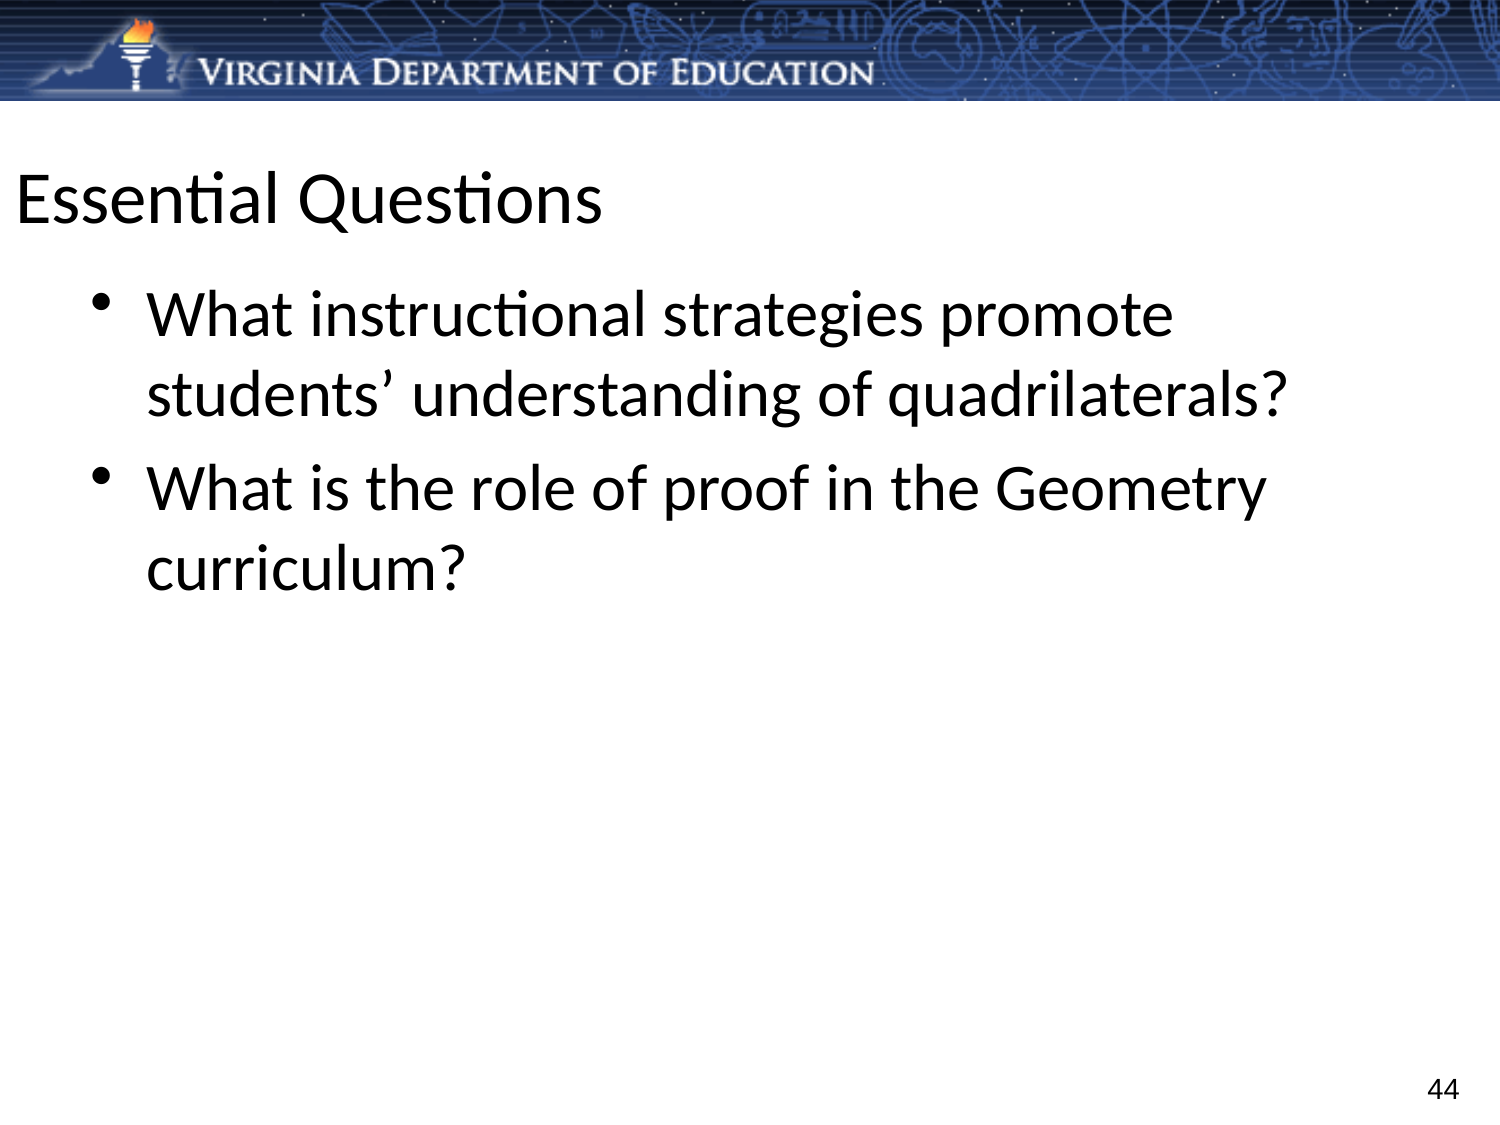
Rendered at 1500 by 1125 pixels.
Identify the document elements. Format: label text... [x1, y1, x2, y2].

picture [0, 0, 1500, 101]
slide_number 44 [1124, 1062, 1476, 1125]
title Essential Questions [0, 99, 1351, 288]
list What instructional strategies promote students’ understanding of quadrilaterals? What is the role of proof in the Geometry curriculum? [74, 262, 1426, 1006]
